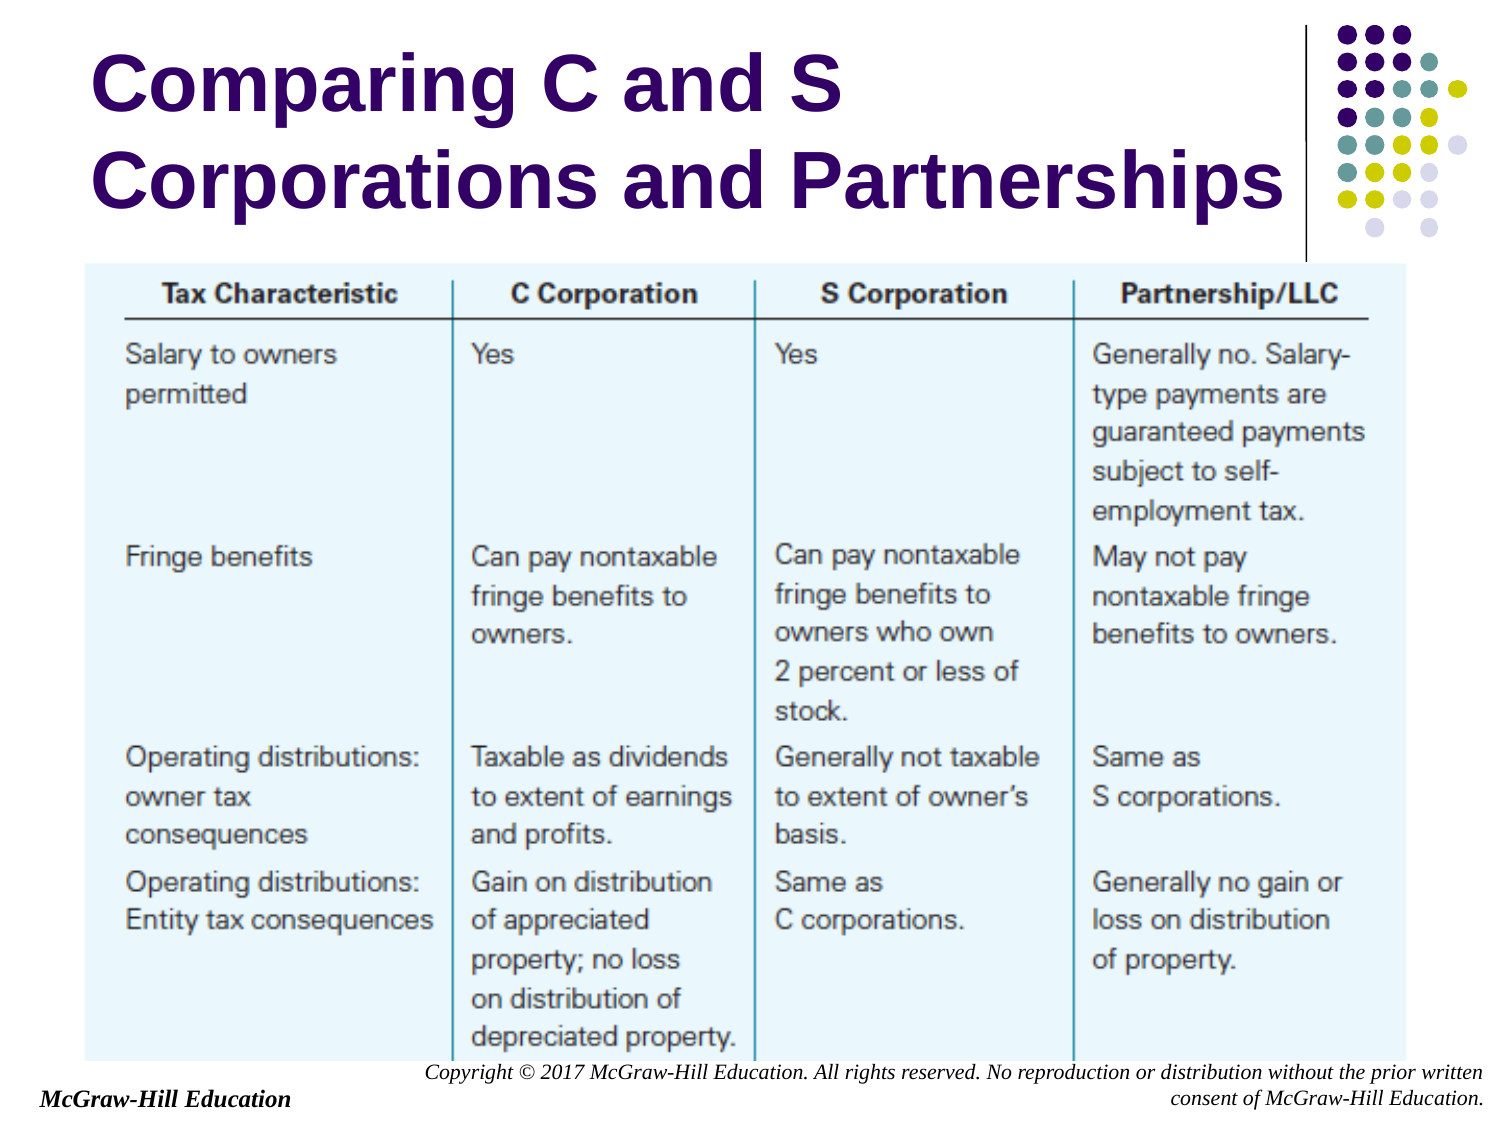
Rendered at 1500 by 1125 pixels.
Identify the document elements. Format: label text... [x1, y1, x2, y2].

picture [74, 262, 1413, 1061]
title Comparing C and S Corporations and Partnerships [75, 20, 1313, 233]
